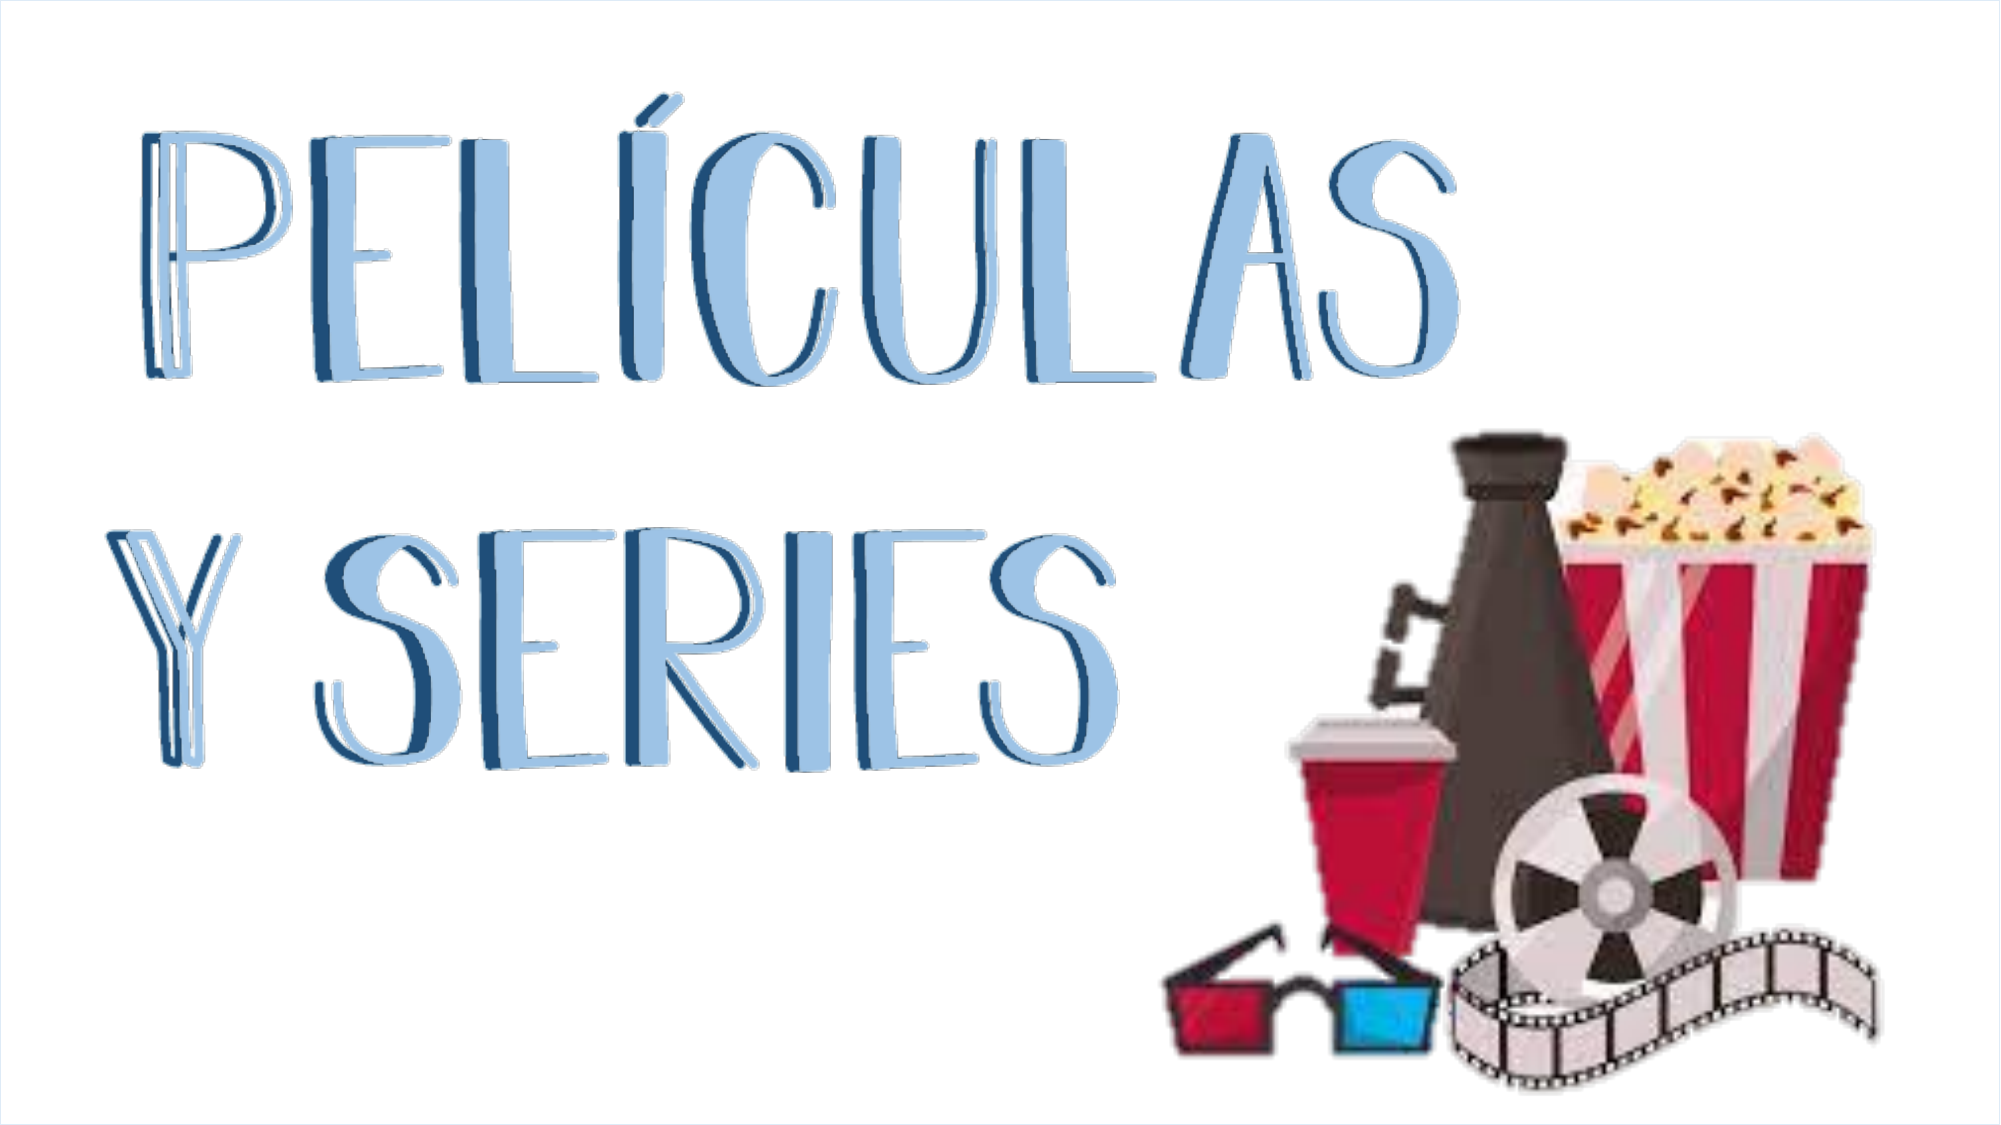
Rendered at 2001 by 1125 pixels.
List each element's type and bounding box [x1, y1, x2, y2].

picture [0, 68, 1921, 1125]
text_box [0, 0, 2000, 1125]
